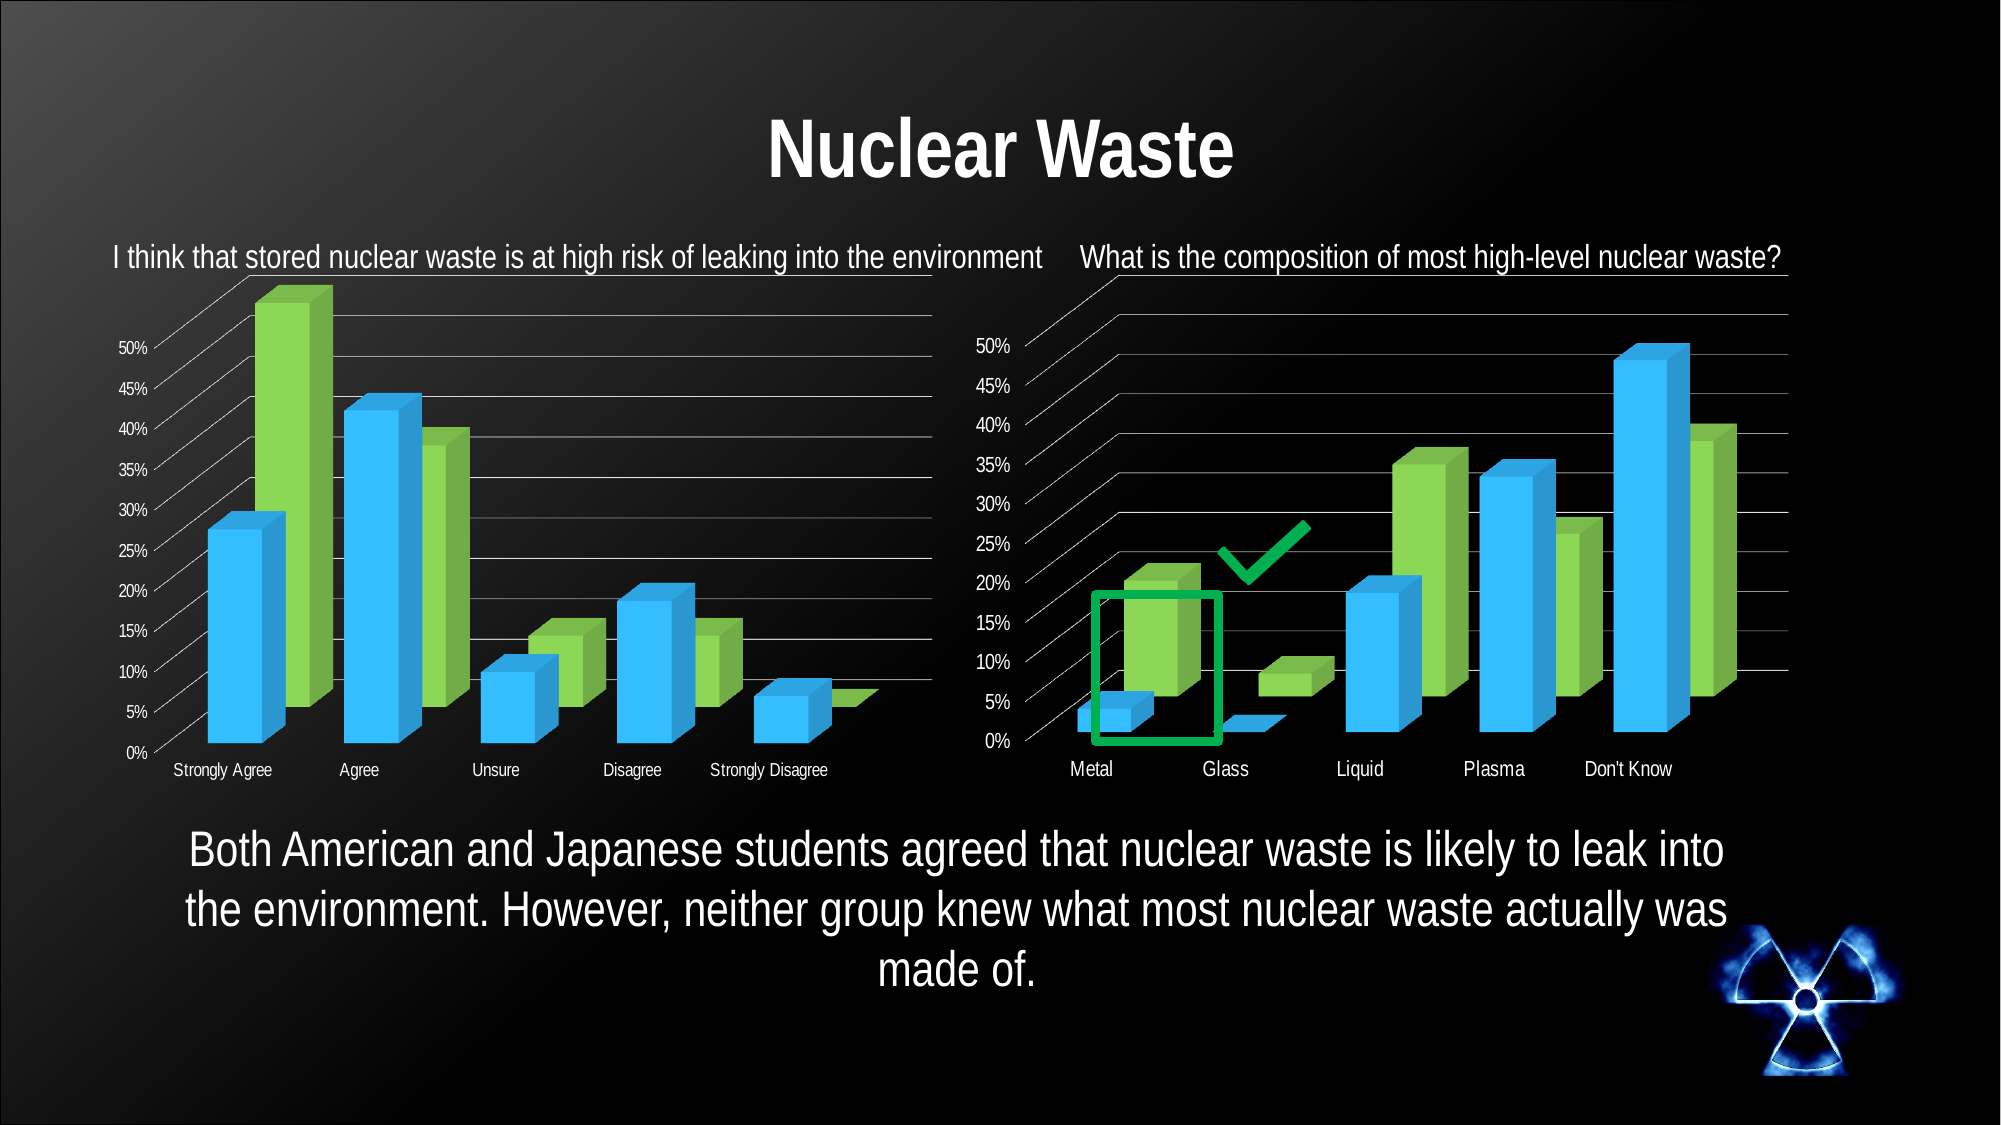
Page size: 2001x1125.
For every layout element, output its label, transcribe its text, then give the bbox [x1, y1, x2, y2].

title Nuclear Waste [180, 0, 1824, 288]
text_box I think that stored nuclear waste is at high risk of leaking into the environment [97, 227, 1059, 264]
chart [93, 264, 1808, 792]
picture [1617, 882, 1995, 1118]
text_box What is the composition of most high-level nuclear waste? [1064, 228, 1798, 264]
text_box Both American and Japanese students agreed that nuclear waste is likely to leak into the environment. However, neither group knew what most nuclear waste actually was made of. [147, 809, 1768, 1005]
